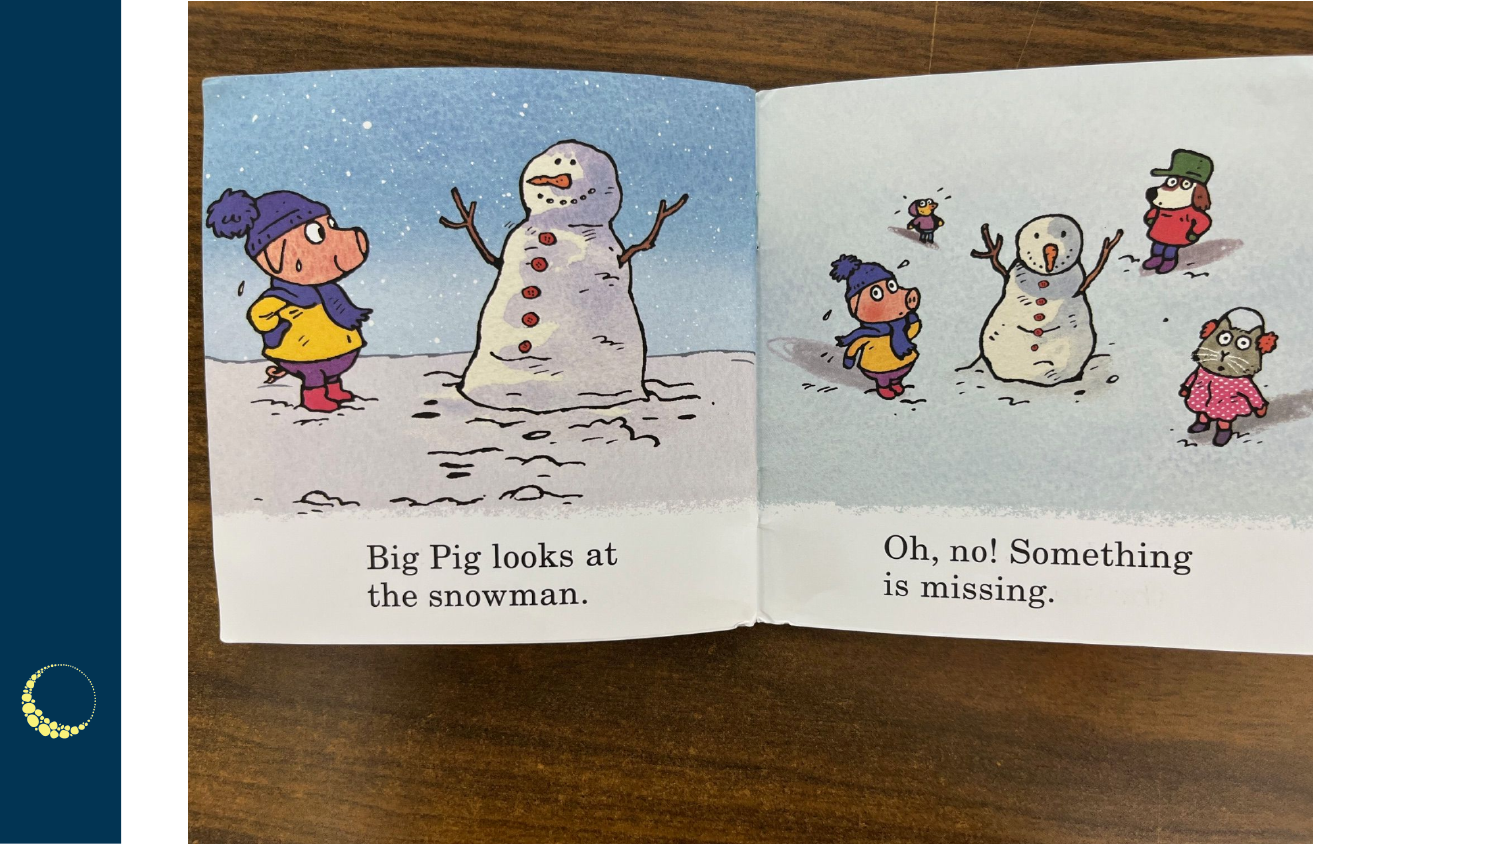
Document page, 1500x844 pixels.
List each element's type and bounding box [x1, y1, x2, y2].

picture [8, 651, 109, 751]
picture [187, 0, 1313, 844]
